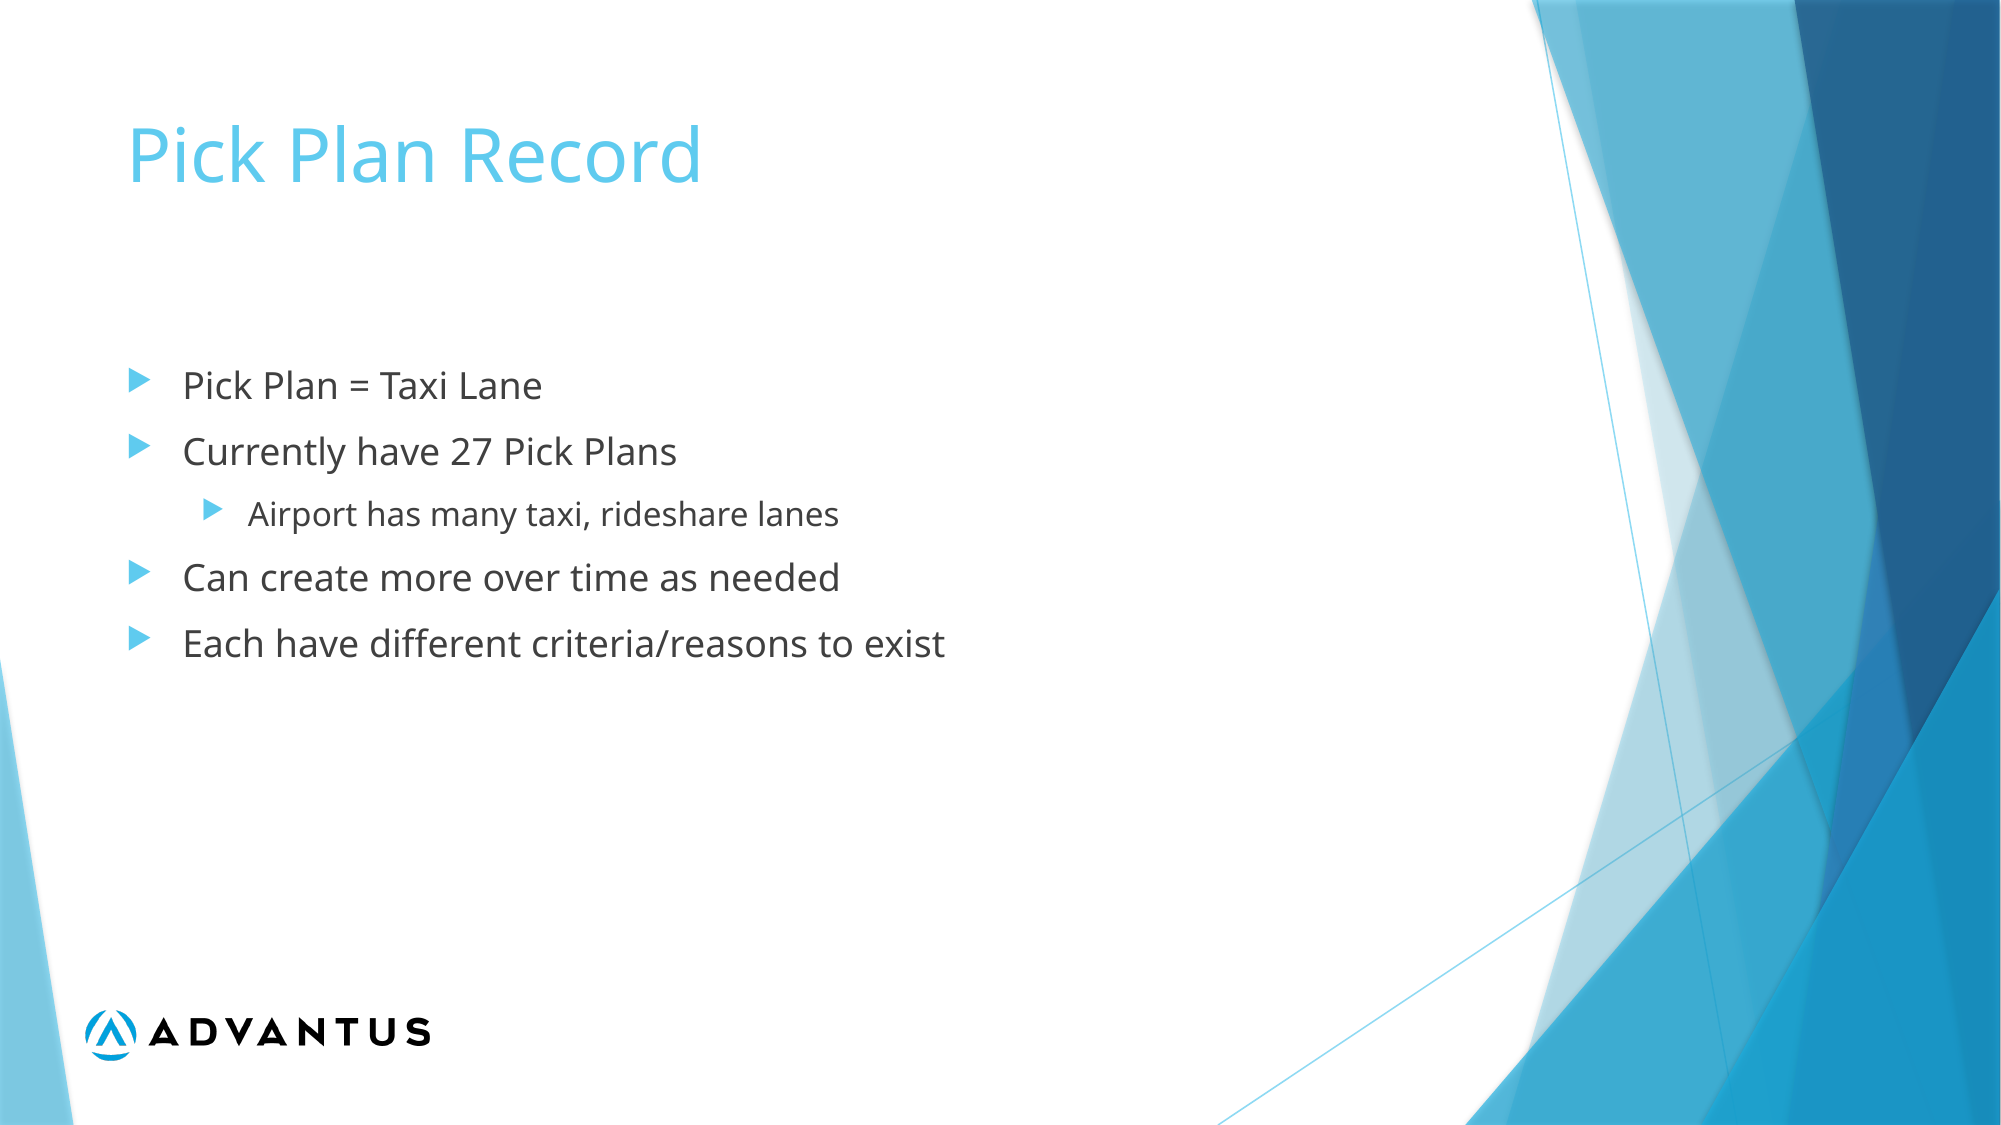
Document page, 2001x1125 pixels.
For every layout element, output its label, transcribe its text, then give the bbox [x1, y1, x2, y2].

picture [84, 1009, 430, 1062]
title Pick Plan Record [111, 99, 1522, 317]
list Pick Plan = Taxi Lane Currently have 27 Pick Plans Airport has many taxi, rideshare lanes Can create more over time as needed Each have different criteria/reasons to exist [111, 354, 1522, 992]
